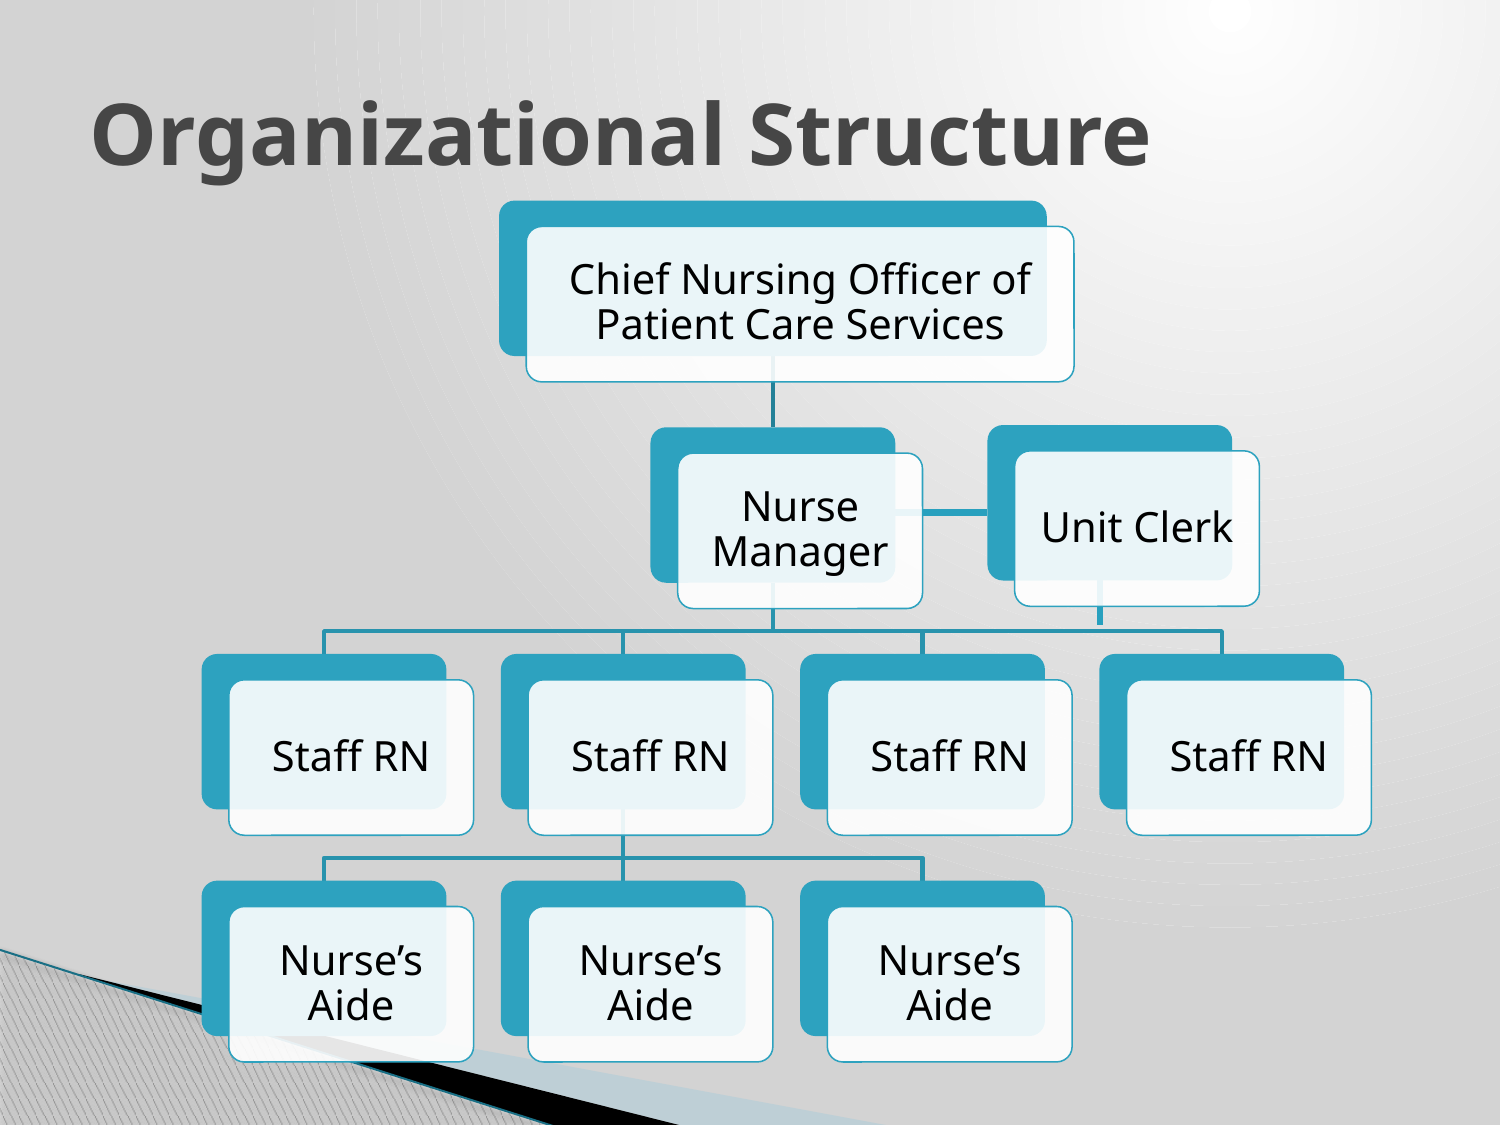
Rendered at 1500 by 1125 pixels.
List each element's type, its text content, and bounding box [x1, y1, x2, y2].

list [74, 199, 1500, 1063]
title Organizational Structure [75, 37, 1425, 198]
